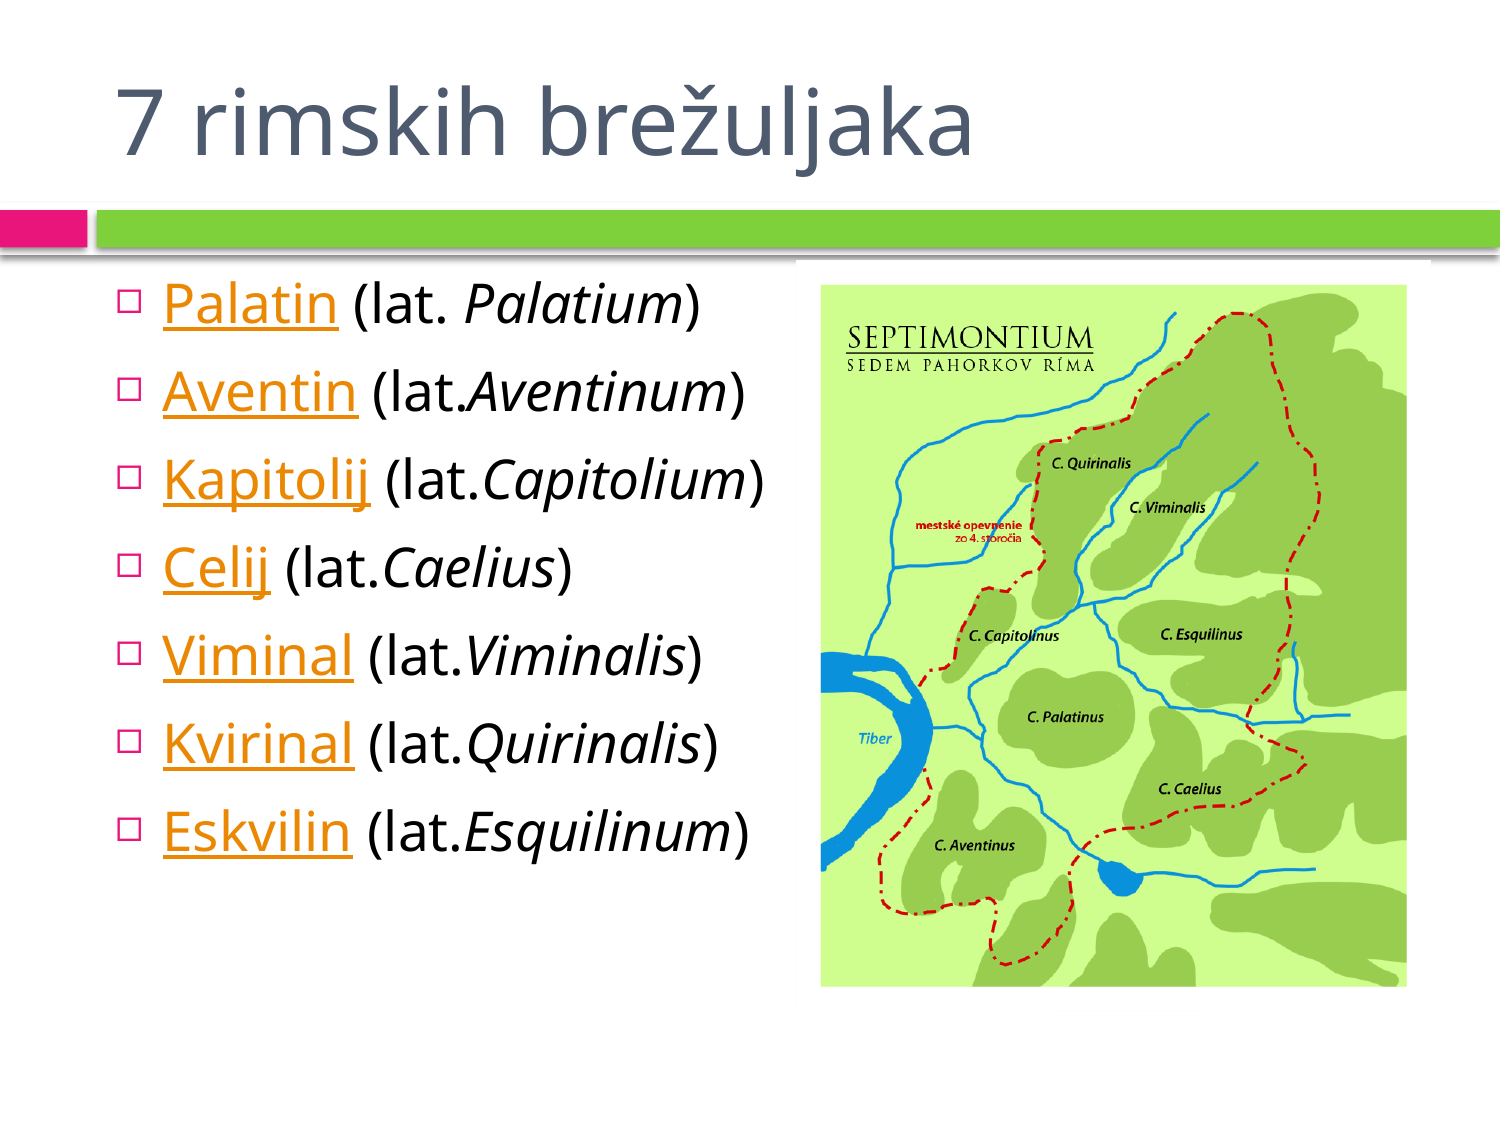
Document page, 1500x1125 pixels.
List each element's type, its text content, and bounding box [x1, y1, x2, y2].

list Palatin (lat. Palatium) Aventin (lat.Aventinum) Kapitolij (lat.Capitolium) Celij (lat.Caelius) Viminal (lat.Viminalis) Kvirinal (lat.Quirinalis) Eskvilin (lat.Esquilinum) [99, 260, 795, 1011]
title 7 rimskih brežuljaka [99, 37, 1438, 200]
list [796, 260, 1431, 1011]
